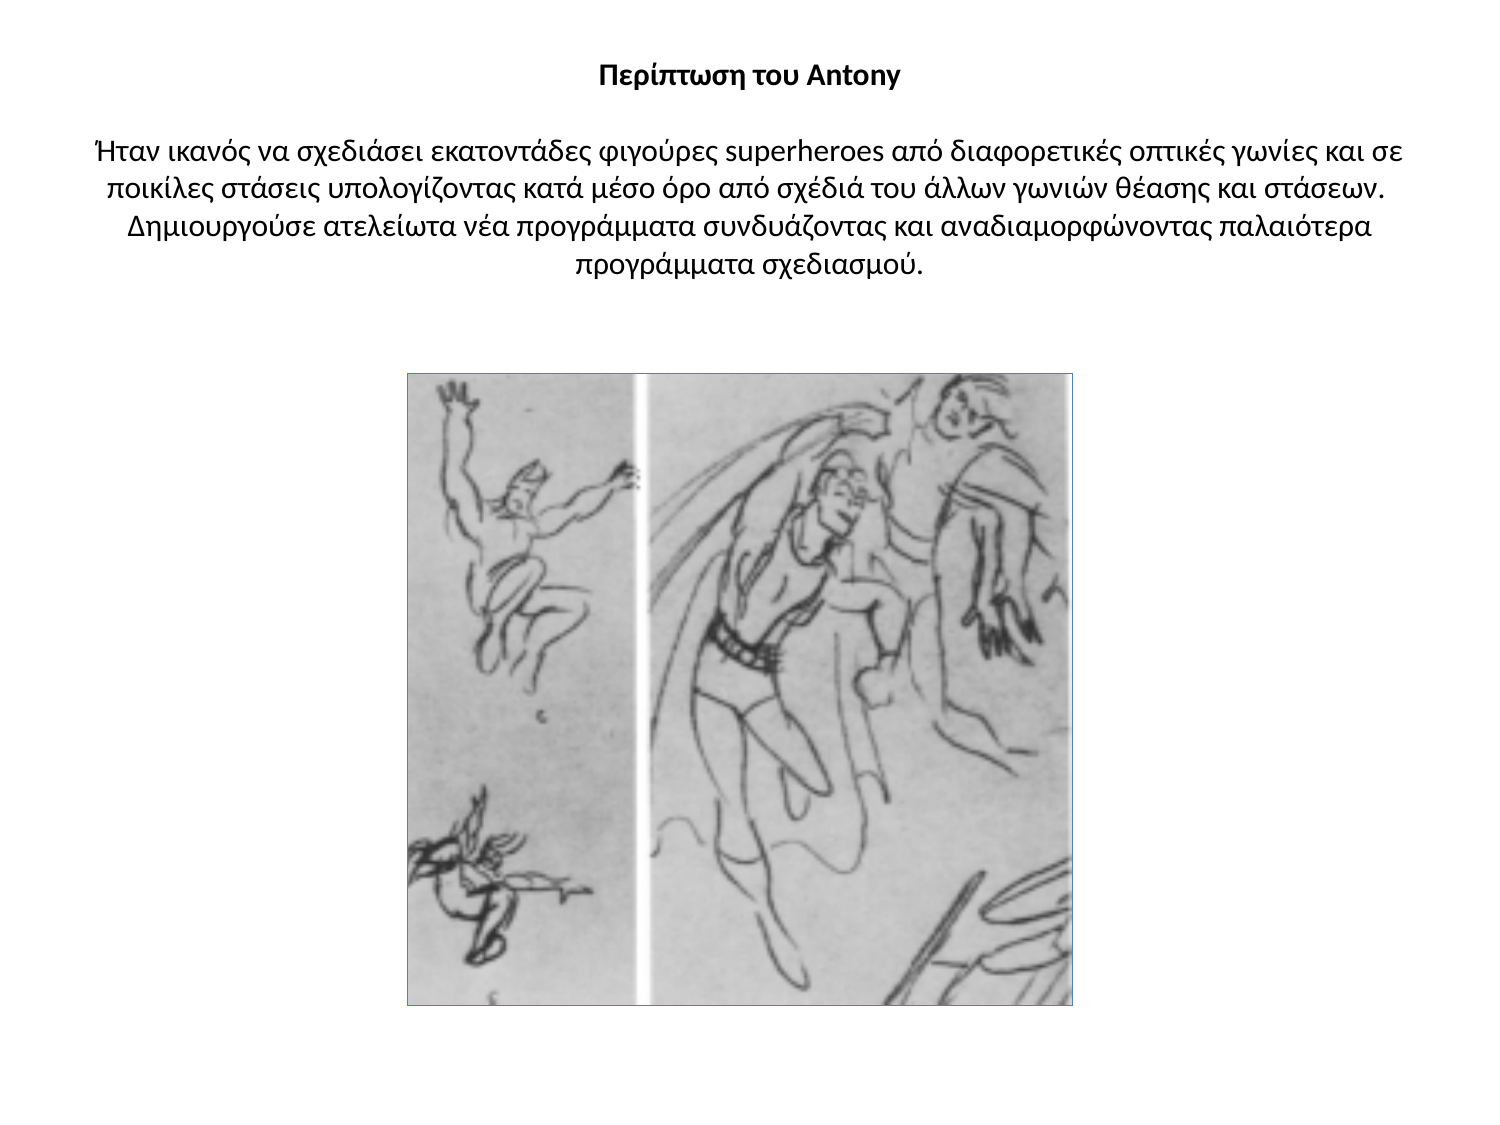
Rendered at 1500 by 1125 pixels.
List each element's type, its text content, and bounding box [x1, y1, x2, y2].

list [407, 373, 1074, 1006]
title Περίπτωση του Antony Ήταν ικανός να σχεδιάσει εκατοντάδες φιγούρες superheroes από διαφορετικές οπτικές γωνίες και σε ποικίλες στάσεις υπολογίζοντας κατά μέσο όρο από σχέδιά του άλλων γωνιών θέασης και στάσεων. Δημιουργούσε ατελείωτα νέα προγράμματα συνδυάζοντας και αναδιαμορφώνοντας παλαιότερα προγράμματα σχεδιασμού. [75, 45, 1425, 328]
